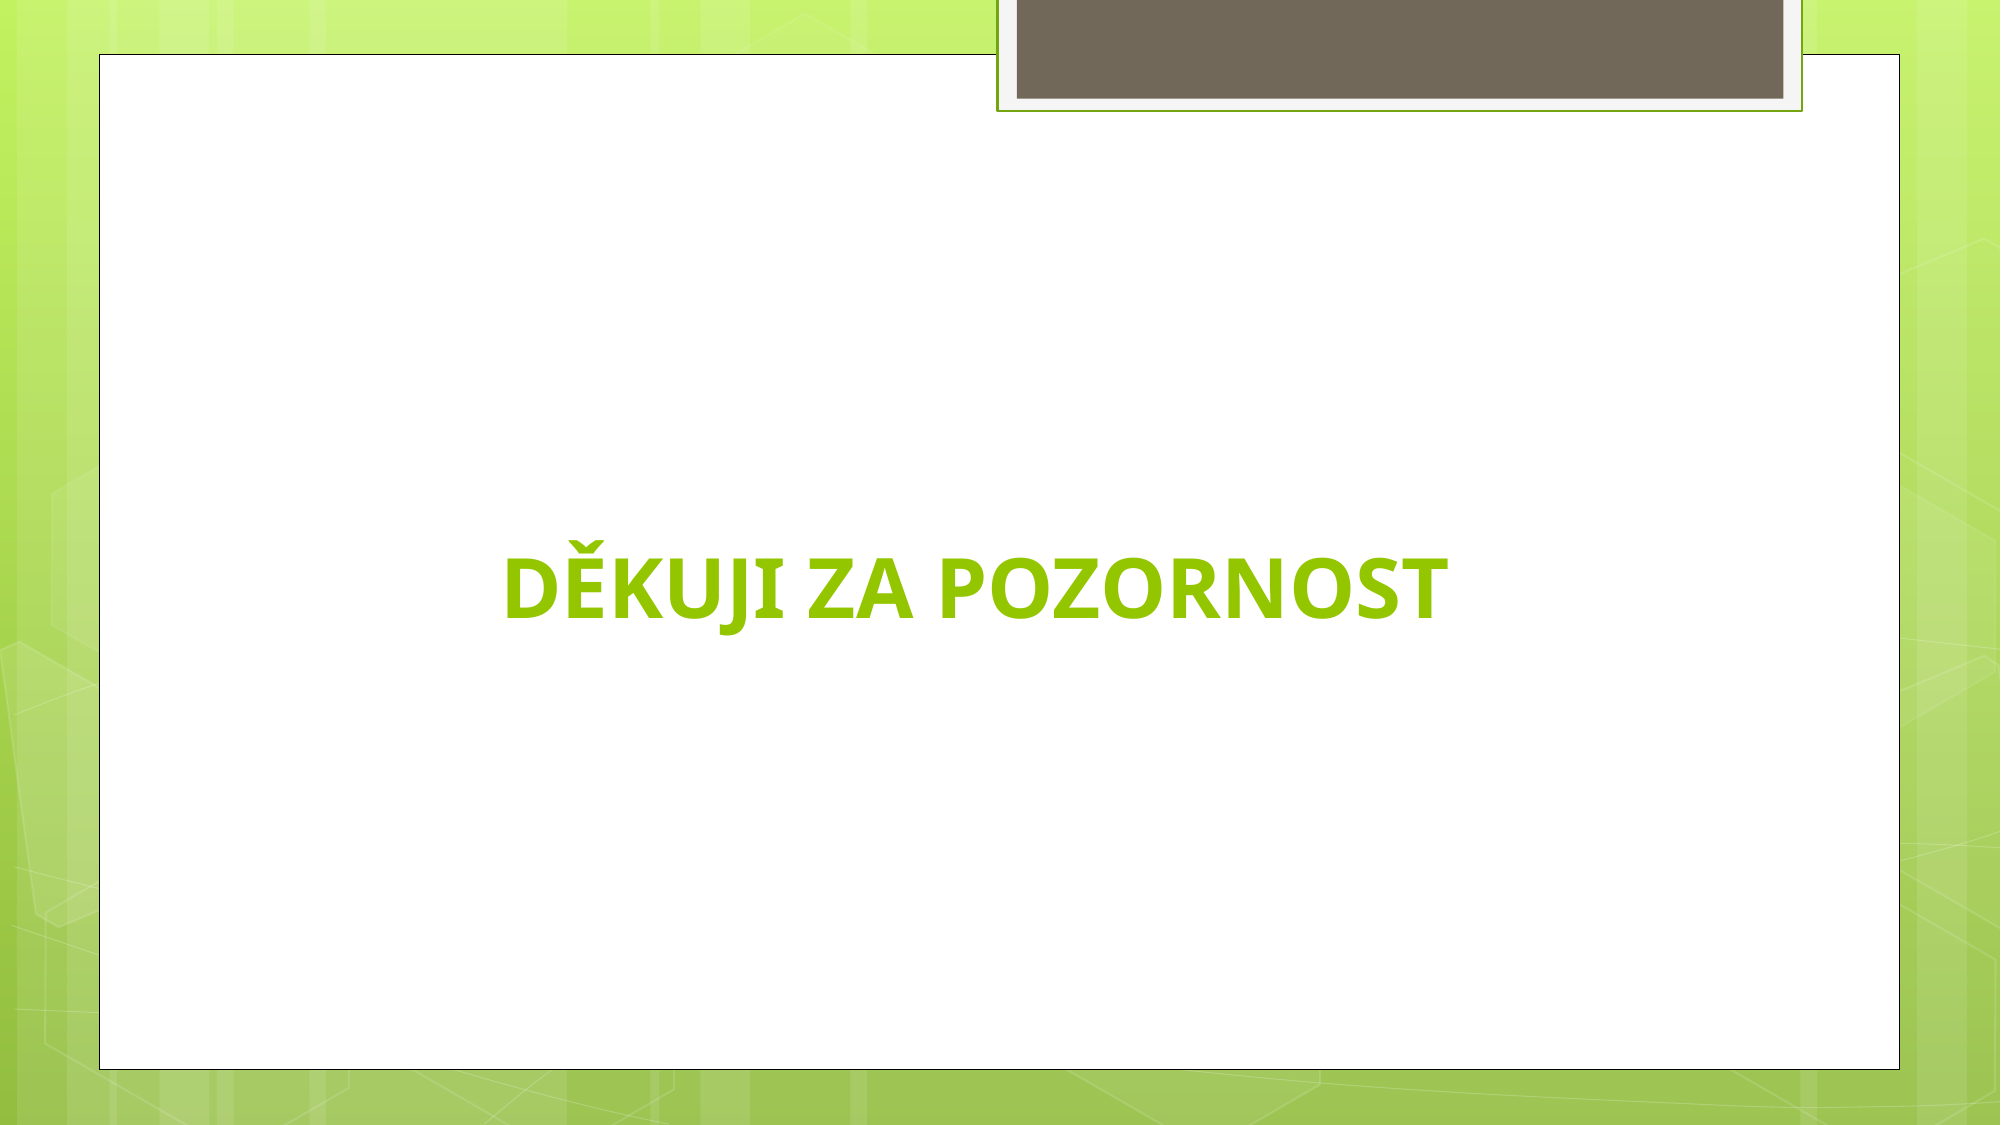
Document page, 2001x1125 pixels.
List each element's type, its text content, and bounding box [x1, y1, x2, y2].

list DĚKUJI ZA POZORNOST [228, 381, 1711, 957]
